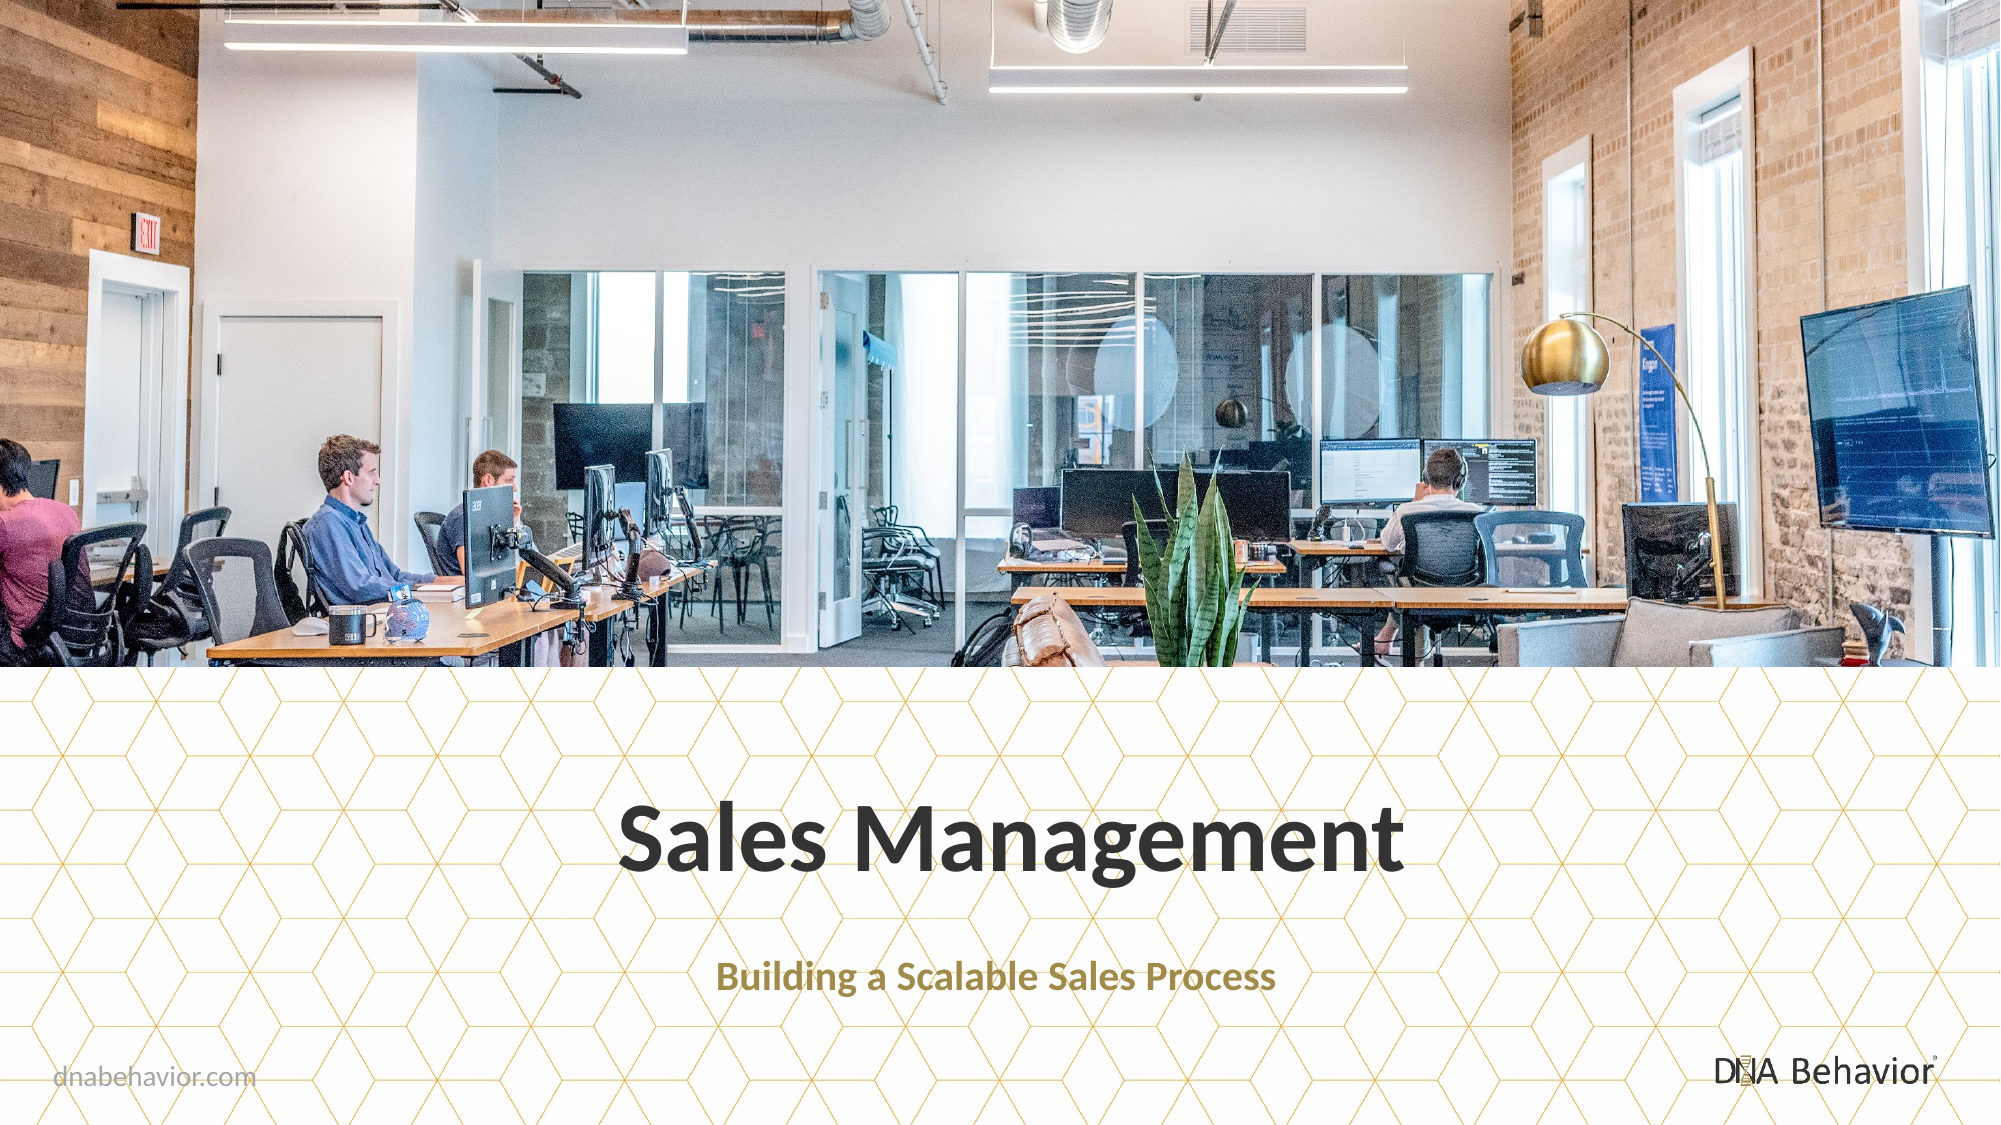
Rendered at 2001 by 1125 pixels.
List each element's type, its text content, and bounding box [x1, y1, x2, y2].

text_box Building a Scalable Sales Process [354, 941, 1639, 1007]
text_box Sales Management [354, 794, 1670, 891]
picture [0, 0, 2001, 1125]
